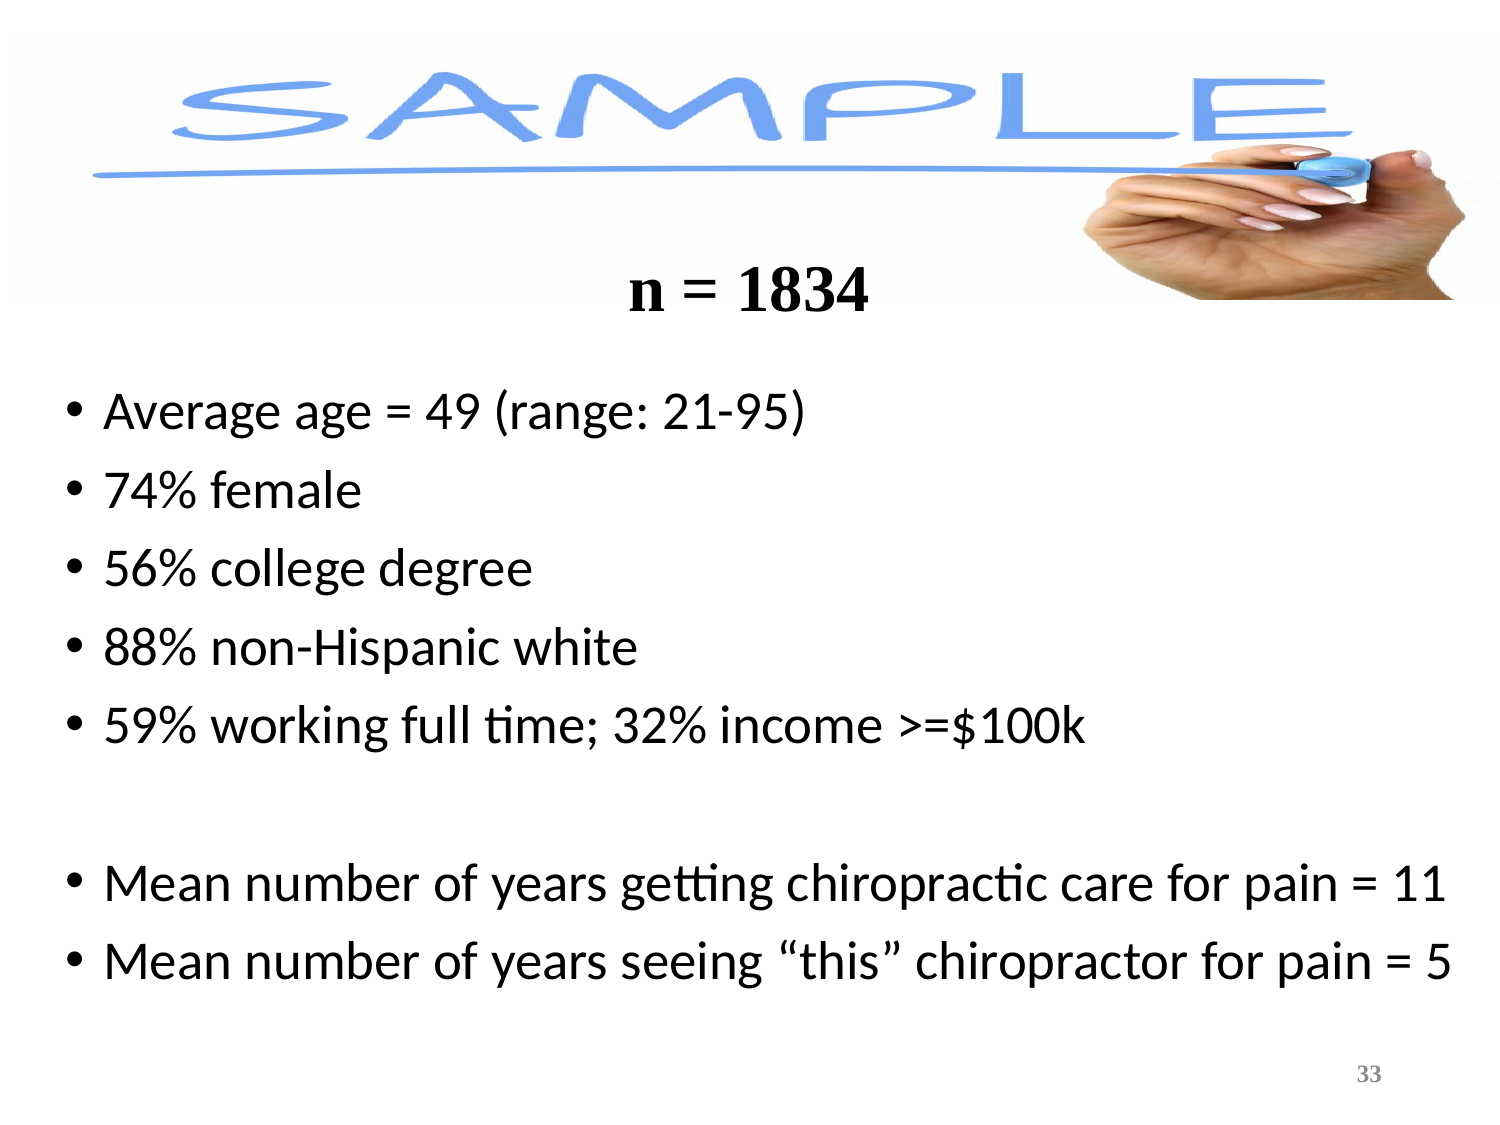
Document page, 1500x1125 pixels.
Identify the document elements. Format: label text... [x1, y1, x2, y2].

slide_number 33 [1059, 1042, 1397, 1103]
picture [12, 37, 1500, 300]
list Average age = 49 (range: 21-95) 74% female 56% college degree 88% non-Hispanic white 59% working full time; 32% income >=$100k Mean number of years getting chiropractic care for pain = 11 Mean number of years seeing “this” chiropractor for pain = 5 [50, 375, 1475, 1014]
text_box n = 1834 [613, 300, 886, 333]
